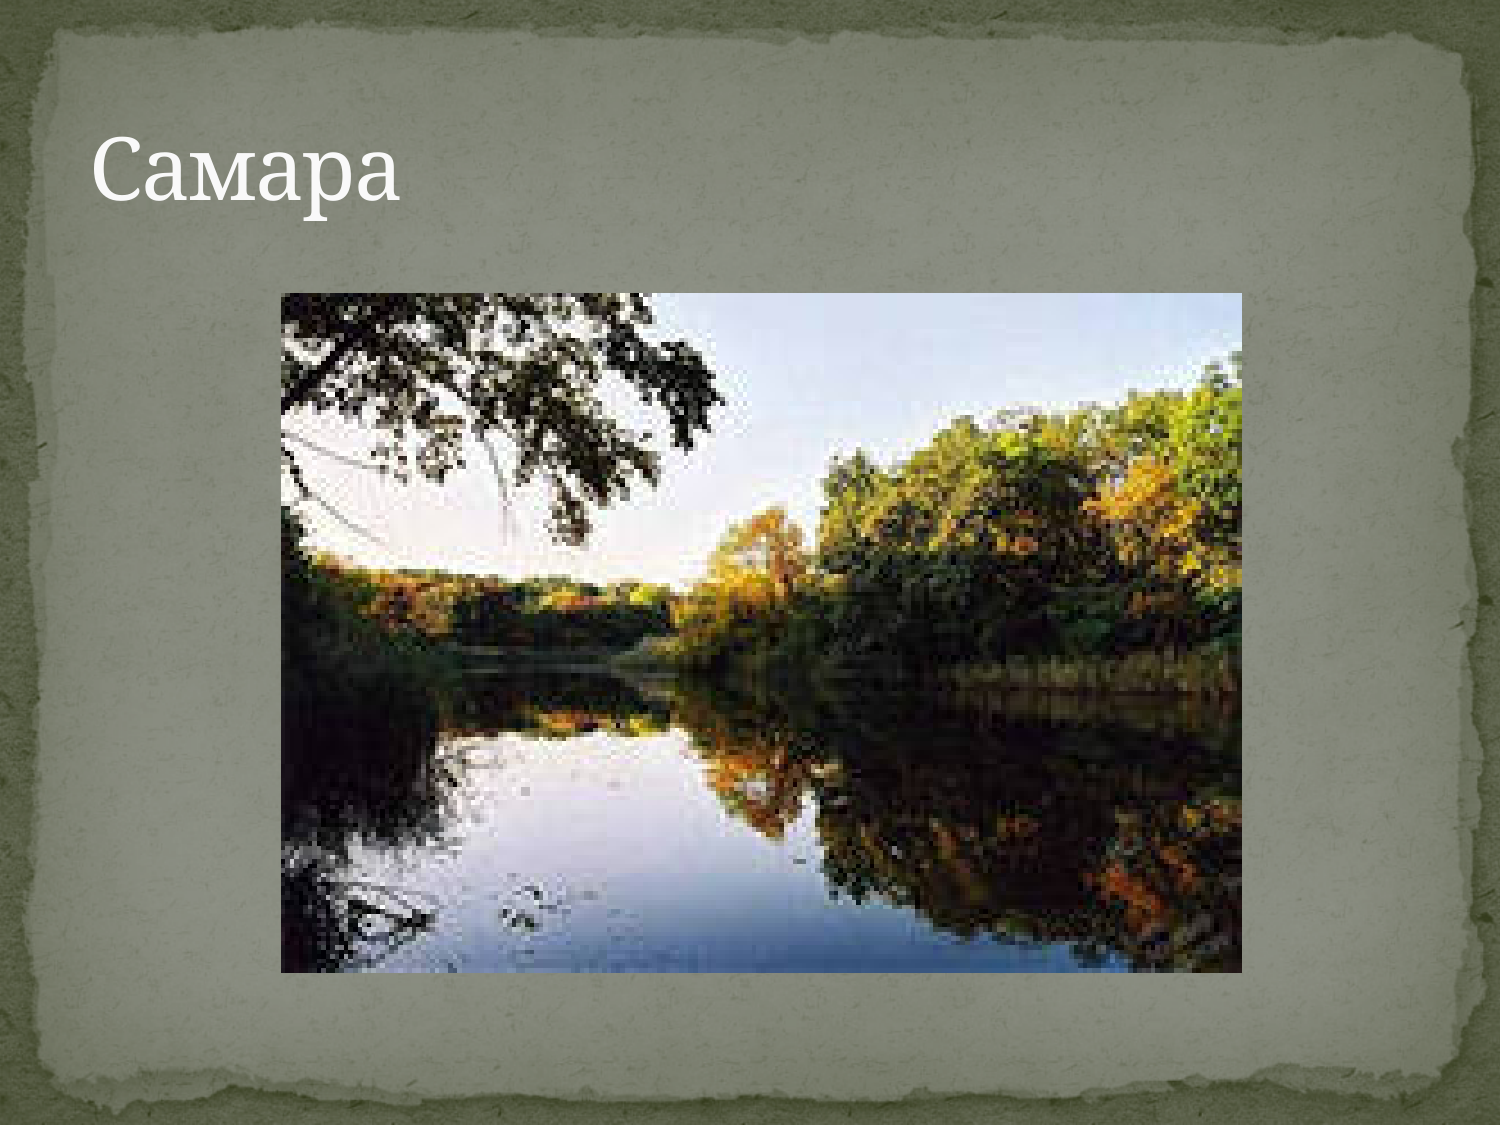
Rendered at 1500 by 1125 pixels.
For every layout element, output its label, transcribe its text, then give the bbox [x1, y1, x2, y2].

title Самара [74, 24, 1425, 225]
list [284, 296, 1240, 971]
